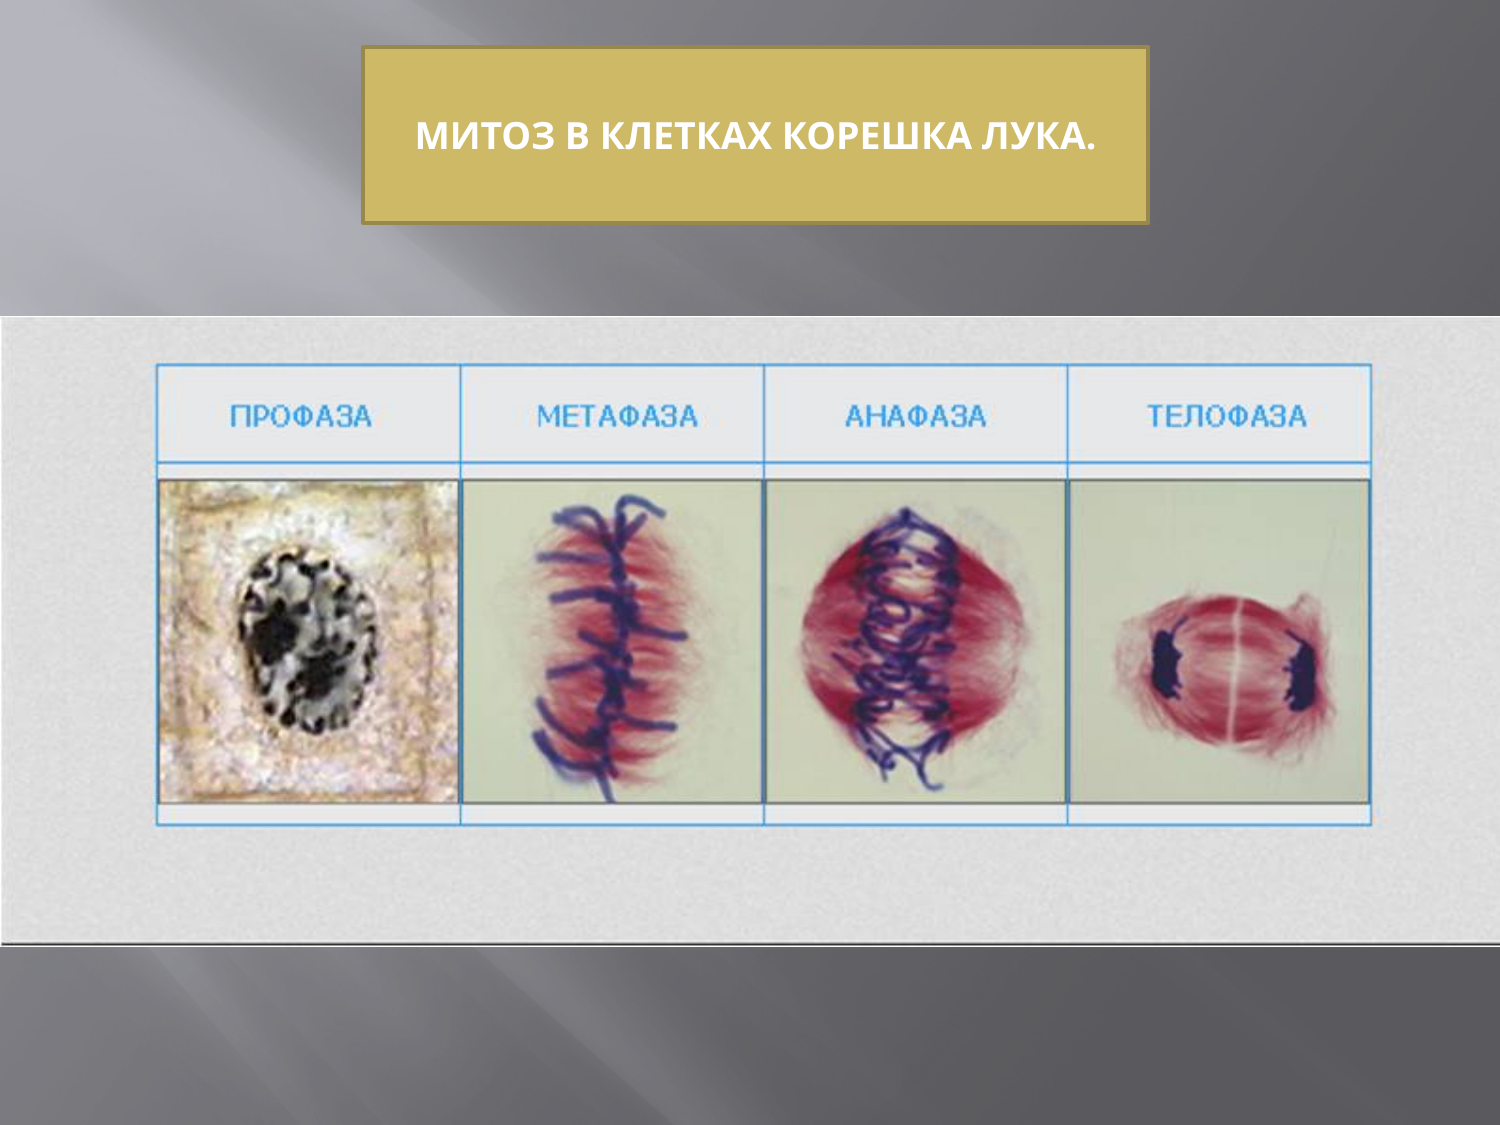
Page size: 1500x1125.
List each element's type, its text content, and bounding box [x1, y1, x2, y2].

text_box МИТОЗ В КЛЕТКАХ КОРЕШКА ЛУКА. [361, 45, 1150, 225]
picture [0, 316, 1500, 947]
